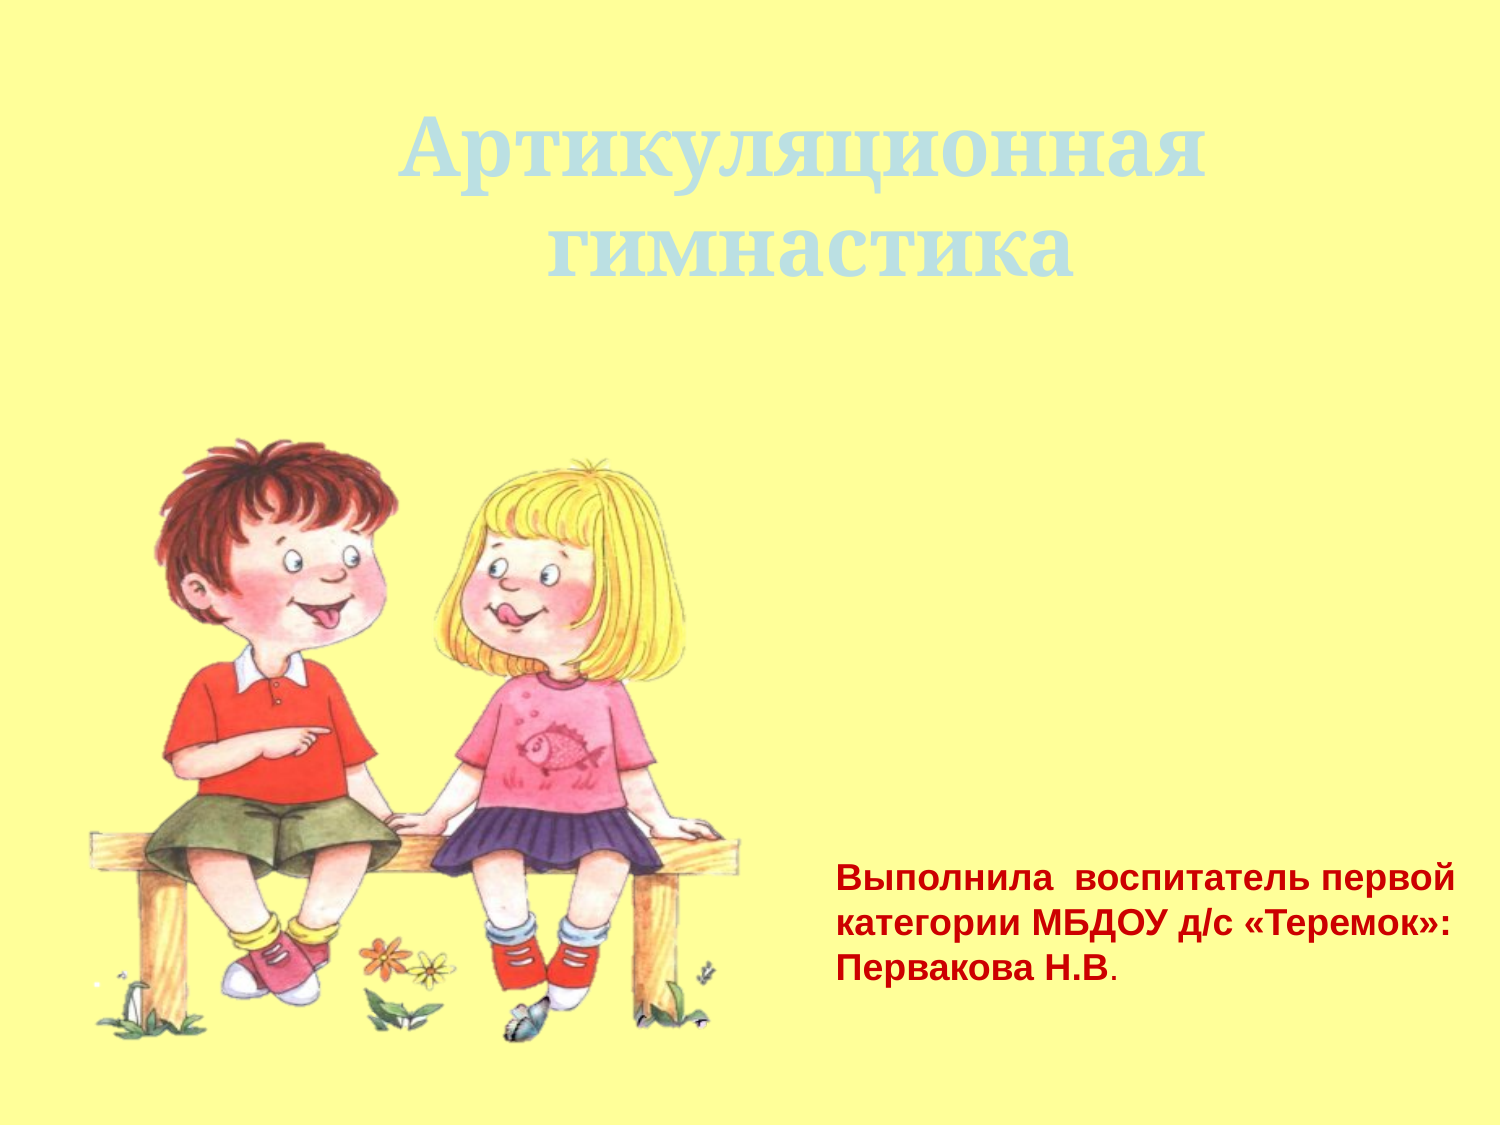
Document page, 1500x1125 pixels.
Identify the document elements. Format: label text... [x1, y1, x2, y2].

text_box Артикуляционная гимнастика [219, 85, 1386, 400]
text_box Выполнила воспитатель первой категории МБДОУ д/с «Теремок»: Первакова Н.В. [820, 846, 1500, 996]
picture [64, 420, 754, 1061]
